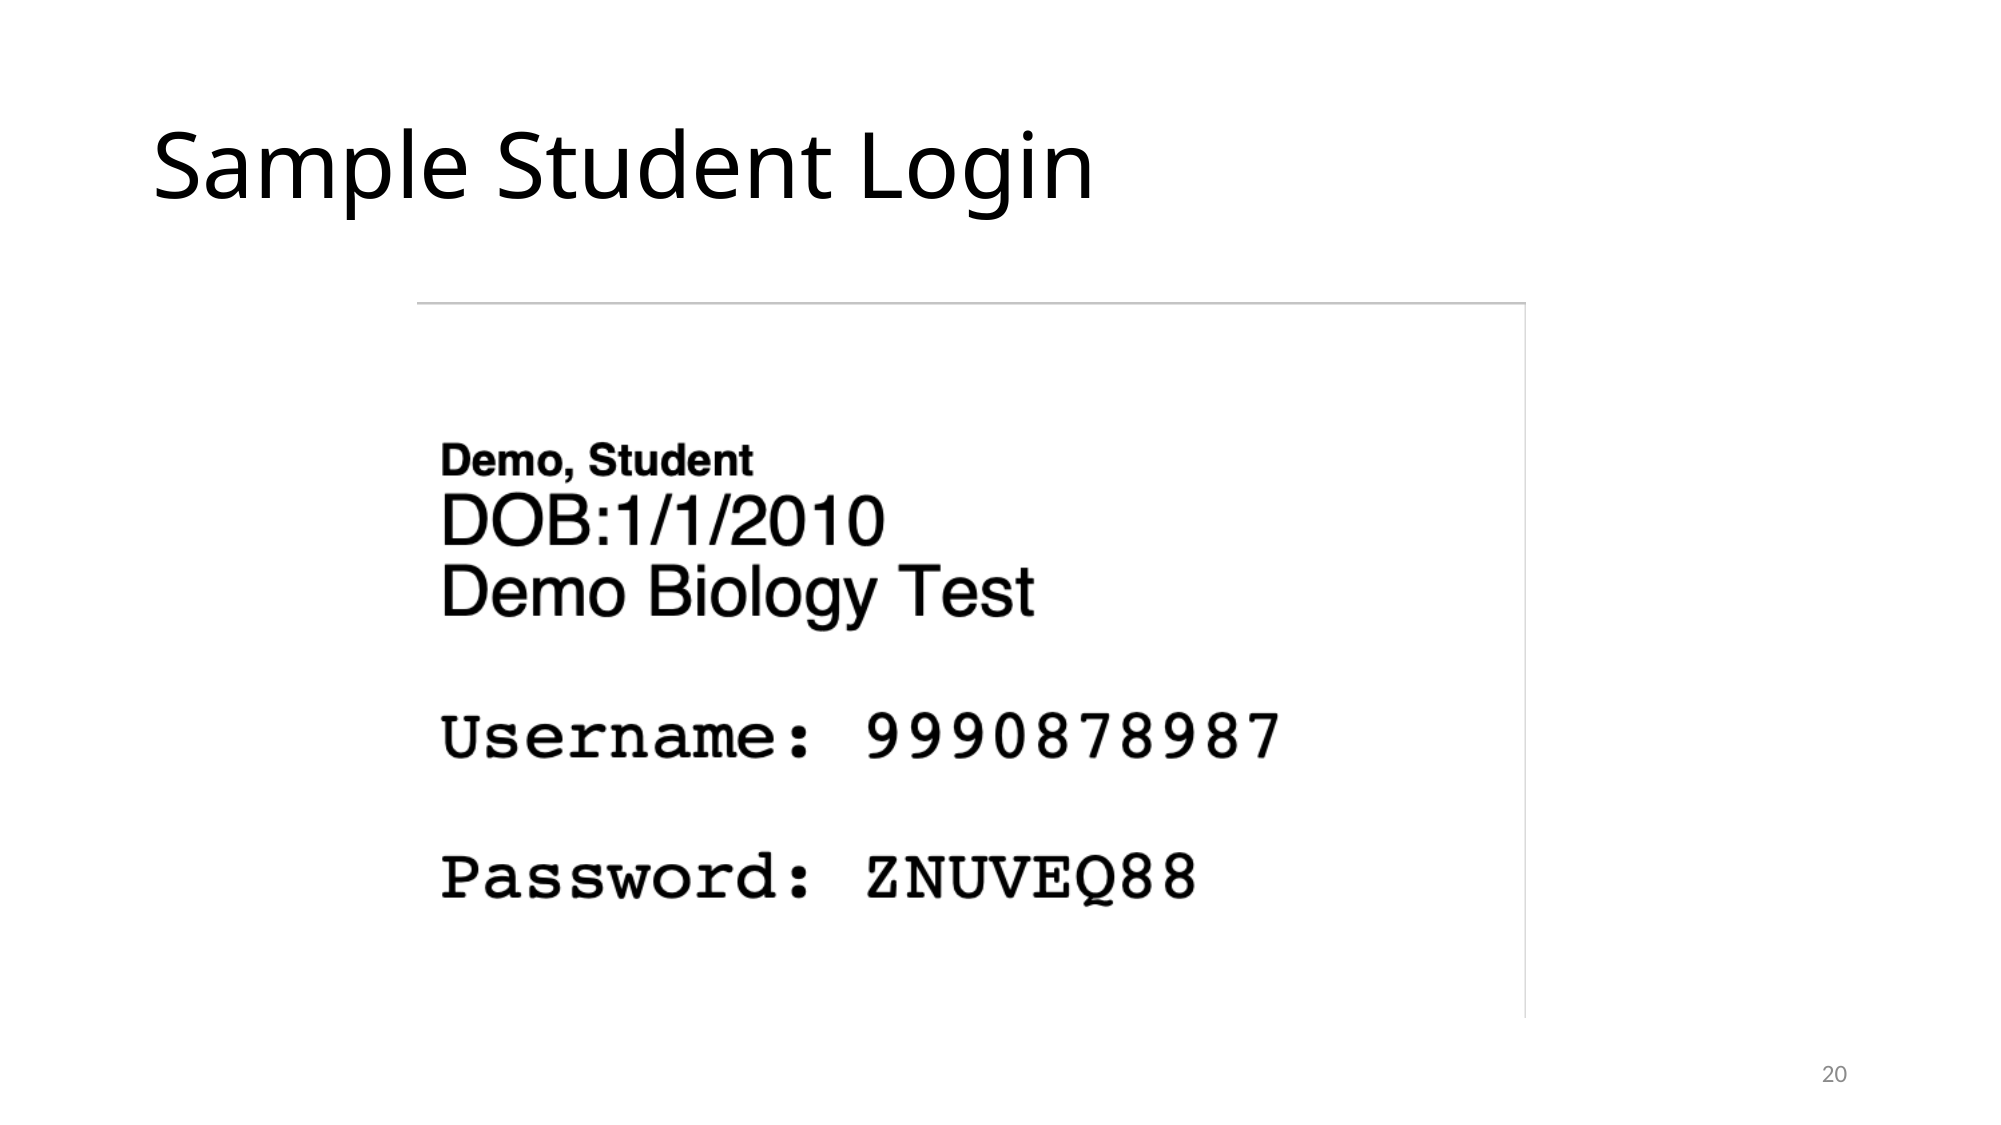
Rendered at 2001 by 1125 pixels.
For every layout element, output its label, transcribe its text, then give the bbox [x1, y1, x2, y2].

title Sample Student Login [137, 59, 1863, 278]
picture [417, 302, 1526, 1018]
slide_number 19 [1412, 1042, 1863, 1103]
